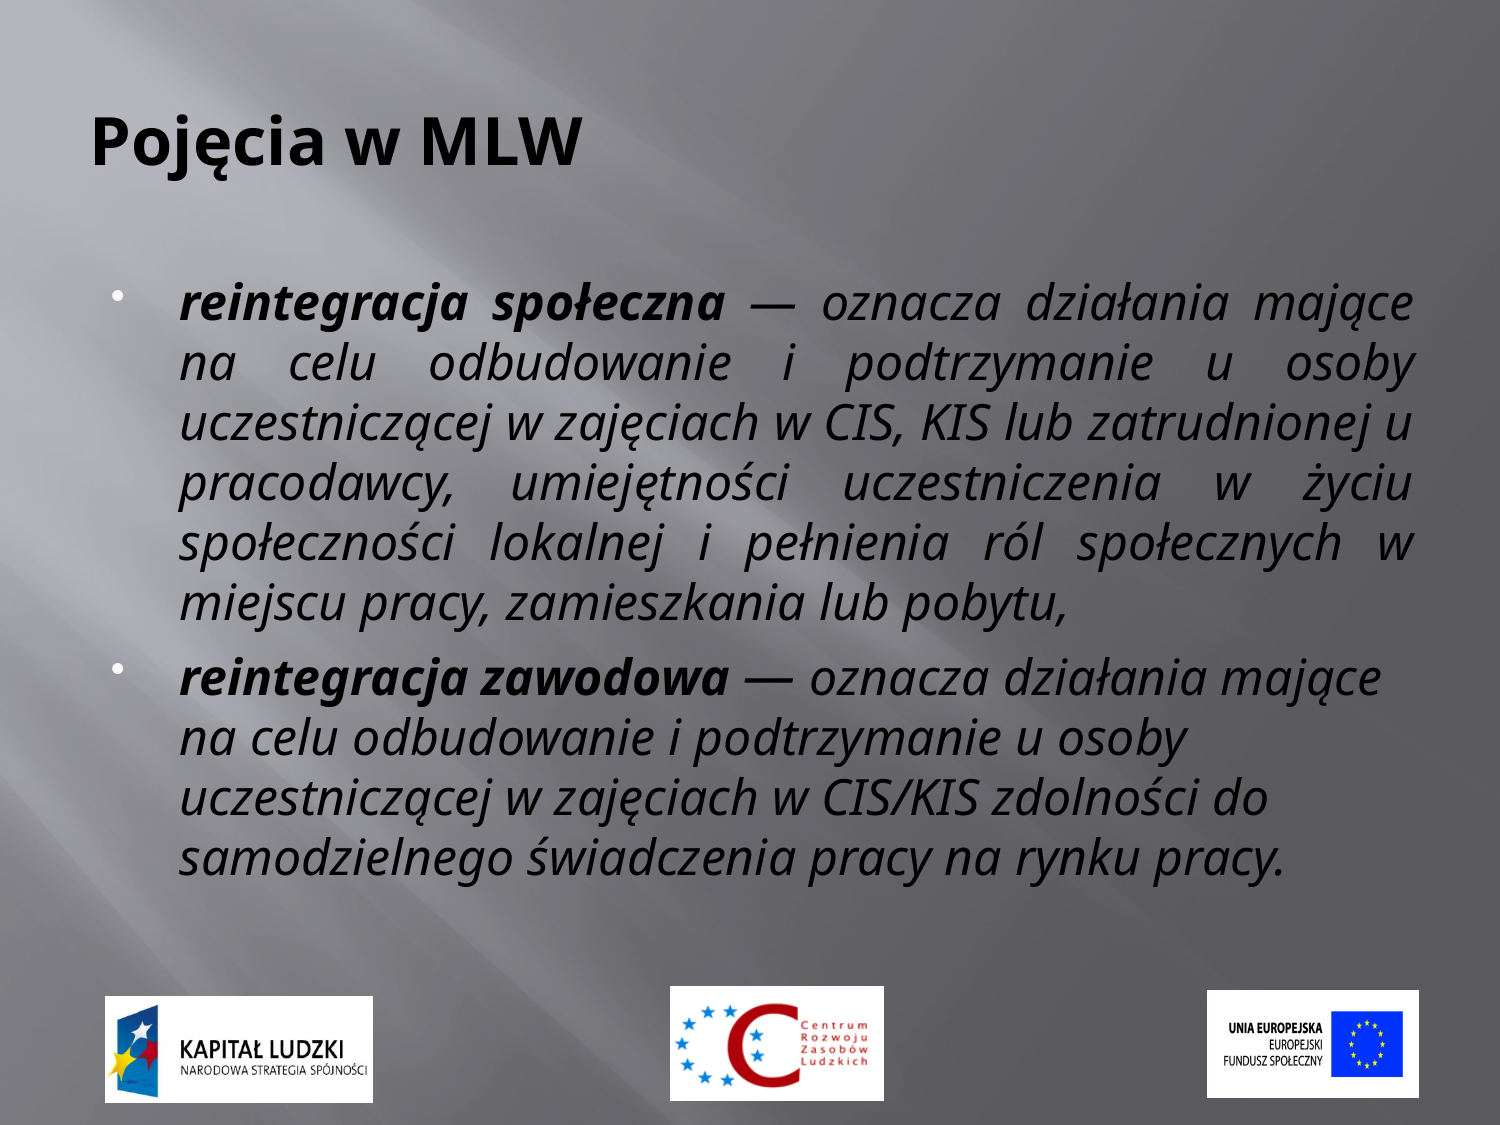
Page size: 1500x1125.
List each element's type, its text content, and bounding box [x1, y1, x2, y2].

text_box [667, 984, 886, 1104]
picture [1206, 989, 1419, 1098]
title Pojęcia w MLW [75, 45, 1425, 233]
picture [105, 995, 374, 1104]
list reintegracja społeczna — oznacza działania mające na celu odbudowanie i podtrzymanie u osoby uczestniczącej w zajęciach w CIS, KIS lub zatrudnionej u pracodawcy, umiejętności uczestniczenia w życiu społeczności lokalnej i pełnienia ról społecznych w miejscu pracy, zamieszkania lub pobytu, reintegracja zawodowa — oznacza działania mające na celu odbudowanie i podtrzymanie u osoby uczestniczącej w zajęciach w CIS/KIS zdolności do samodzielnego świadczenia pracy na rynku pracy. [75, 262, 1430, 961]
